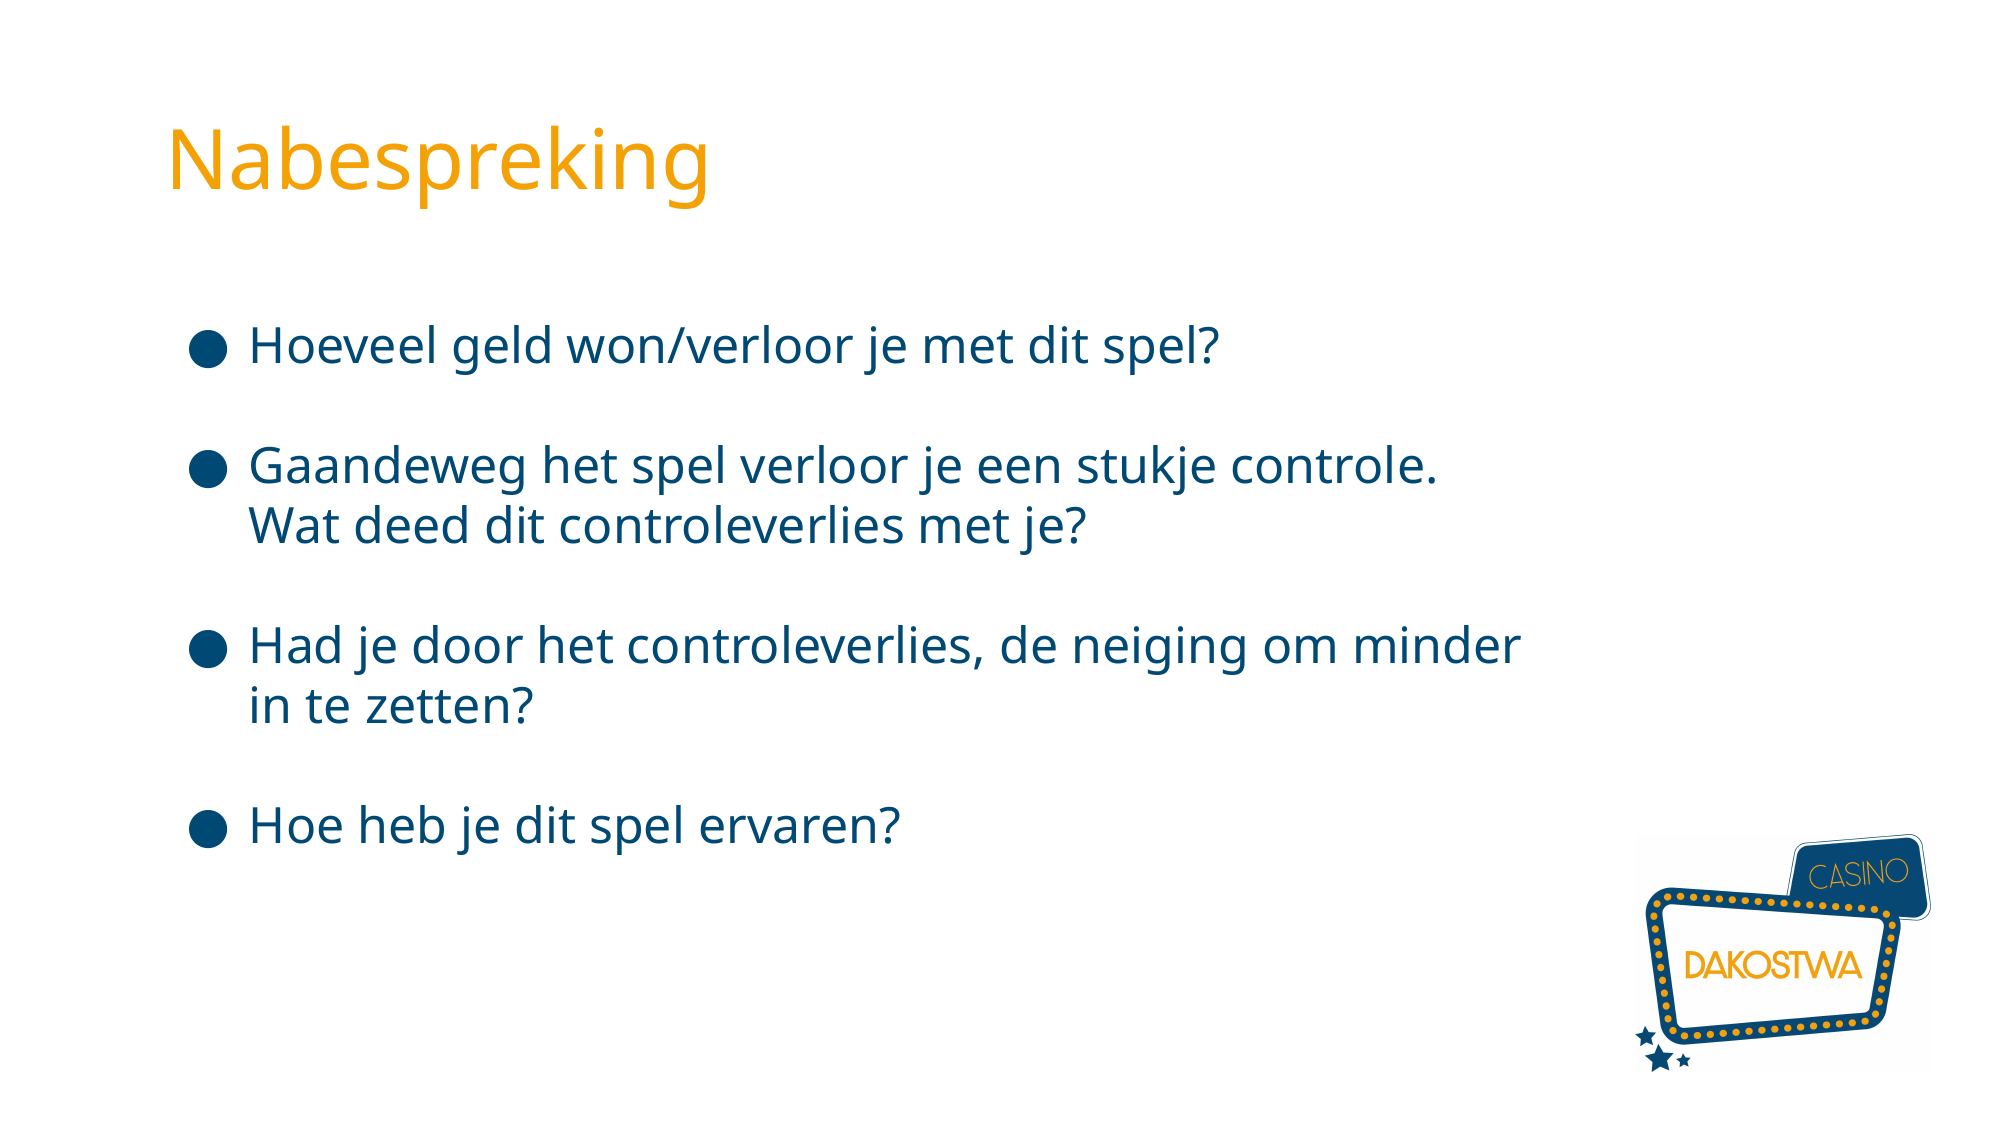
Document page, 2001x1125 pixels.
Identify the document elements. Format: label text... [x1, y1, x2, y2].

picture [1635, 834, 1931, 1072]
text_box Hoeveel geld won/verloor je met dit spel? Gaandeweg het spel verloor je een stukje controle. Wat deed dit controleverlies met je? Had je door het controleverlies, de neiging om minder in te zetten? Hoe heb je dit spel ervaren? [158, 298, 1593, 535]
text_box Nabespreking [150, 91, 1828, 244]
